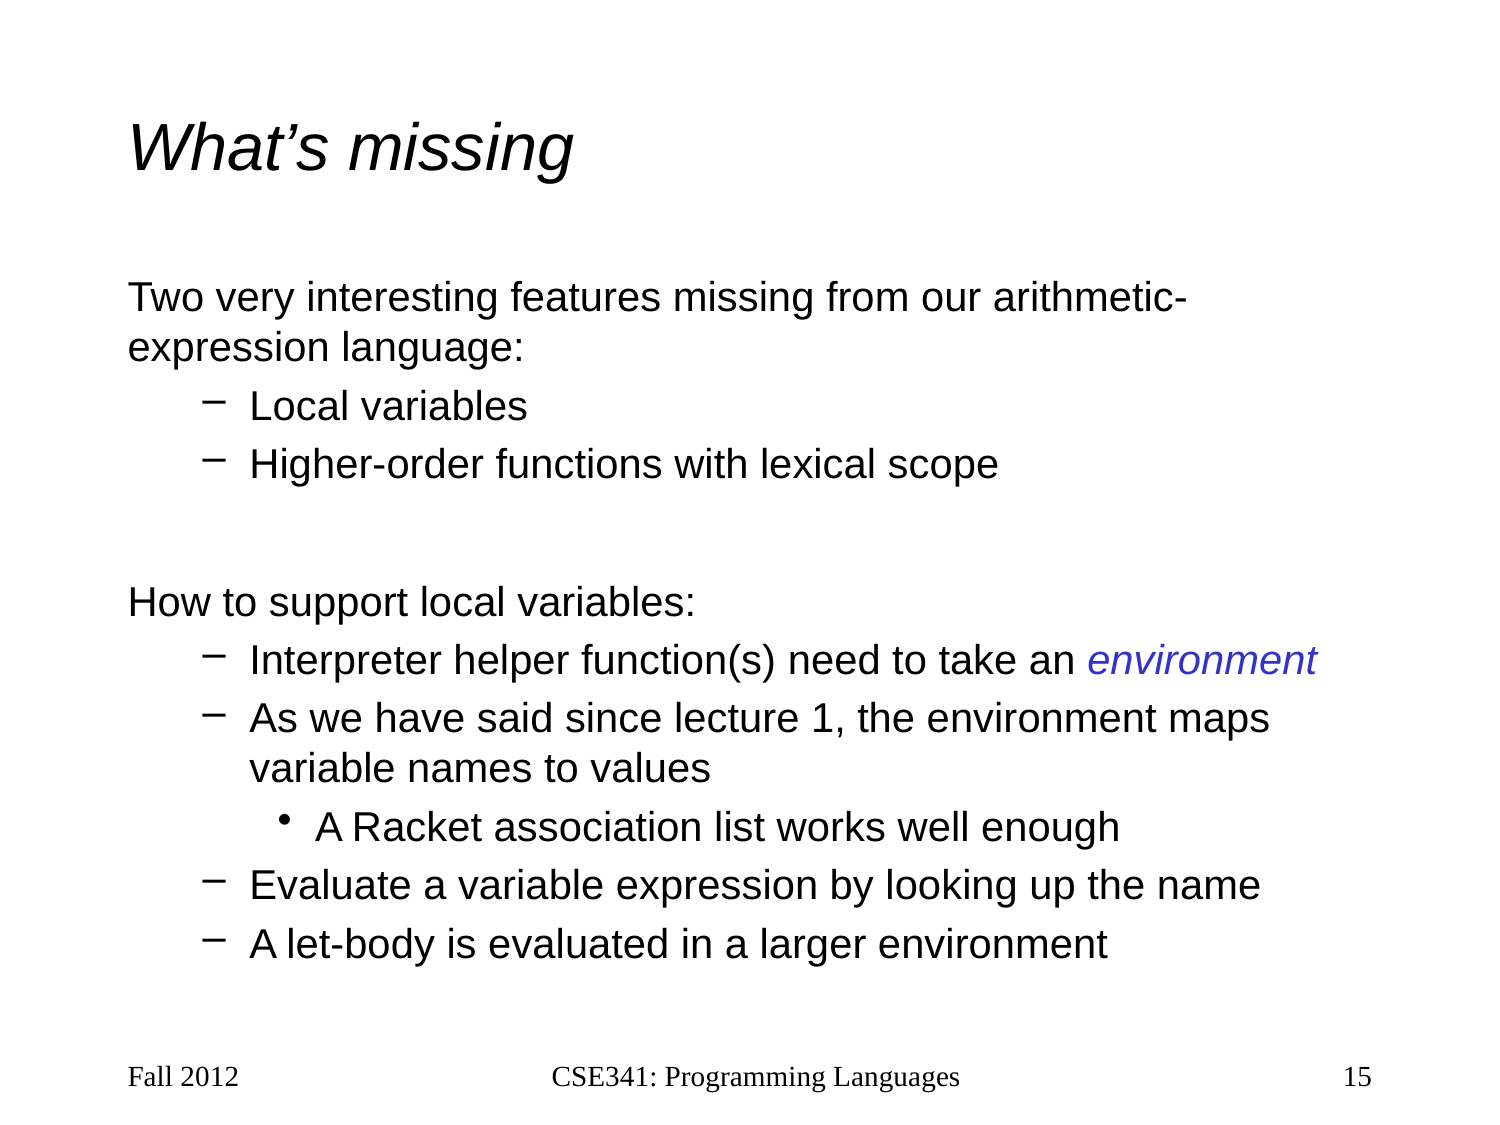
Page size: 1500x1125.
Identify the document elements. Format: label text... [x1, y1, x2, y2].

title What’s missing [112, 49, 1388, 238]
slide_number 15 [1074, 1049, 1388, 1125]
list Two very interesting features missing from our arithmetic-expression language: Local variables Higher-order functions with lexical scope How to support local variables: Interpreter helper function(s) need to take an environment As we have said since lecture 1, the environment maps variable names to values A Racket association list works well enough Evaluate a variable expression by looking up the name A let-body is evaluated in a larger environment [112, 262, 1388, 1001]
slide_number Fall 2012 [112, 1049, 426, 1125]
footer CSE341: Programming Languages [474, 1049, 1038, 1125]
